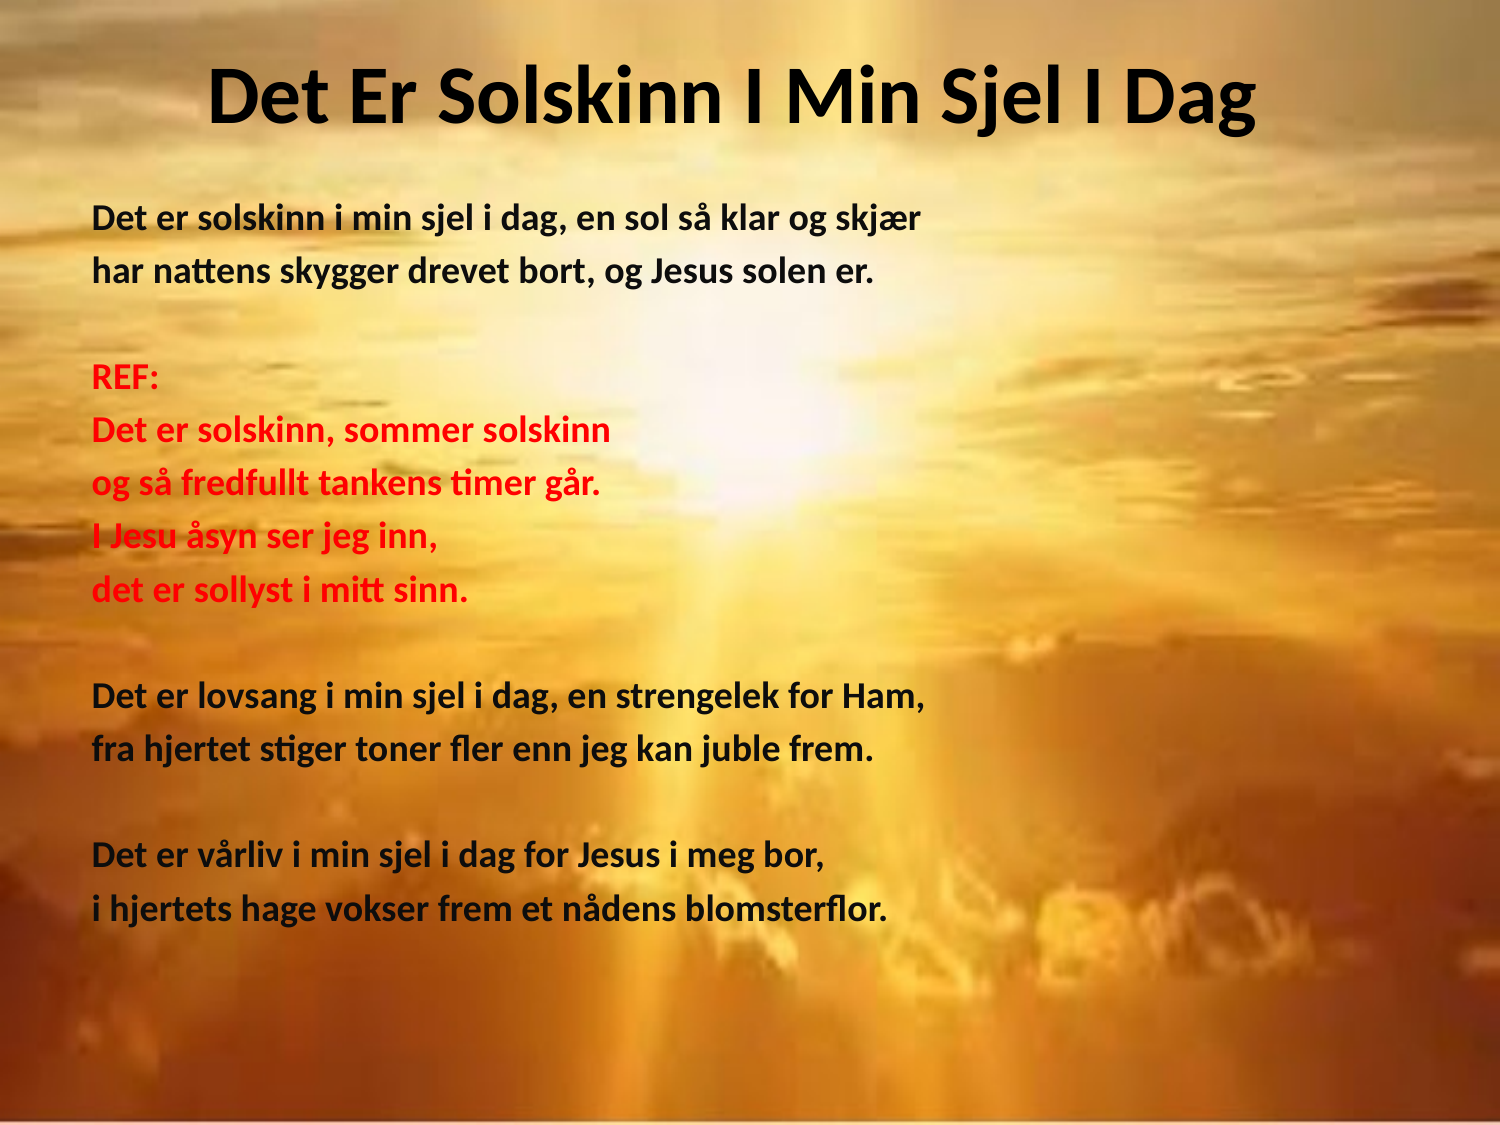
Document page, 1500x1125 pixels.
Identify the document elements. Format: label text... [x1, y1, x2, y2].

subtitle Det er solskinn i min sjel i dag, en sol så klar og skjær har nattens skygger drevet bort, og Jesus solen er. REF: Det er solskinn, sommer solskinn og så fredfullt tankens timer går. I Jesu åsyn ser jeg inn, det er sollyst i mitt sinn. Det er lovsang i min sjel i dag, en strengelek for Ham, fra hjertet stiger toner fler enn jeg kan juble frem. Det er vårliv i min sjel i dag for Jesus i meg bor, i hjertets hage vokser frem et nådens blomsterflor. [76, 184, 1247, 941]
title Det Er Solskinn I Min Sjel I Dag [183, 42, 1282, 138]
picture [0, 0, 1500, 1125]
